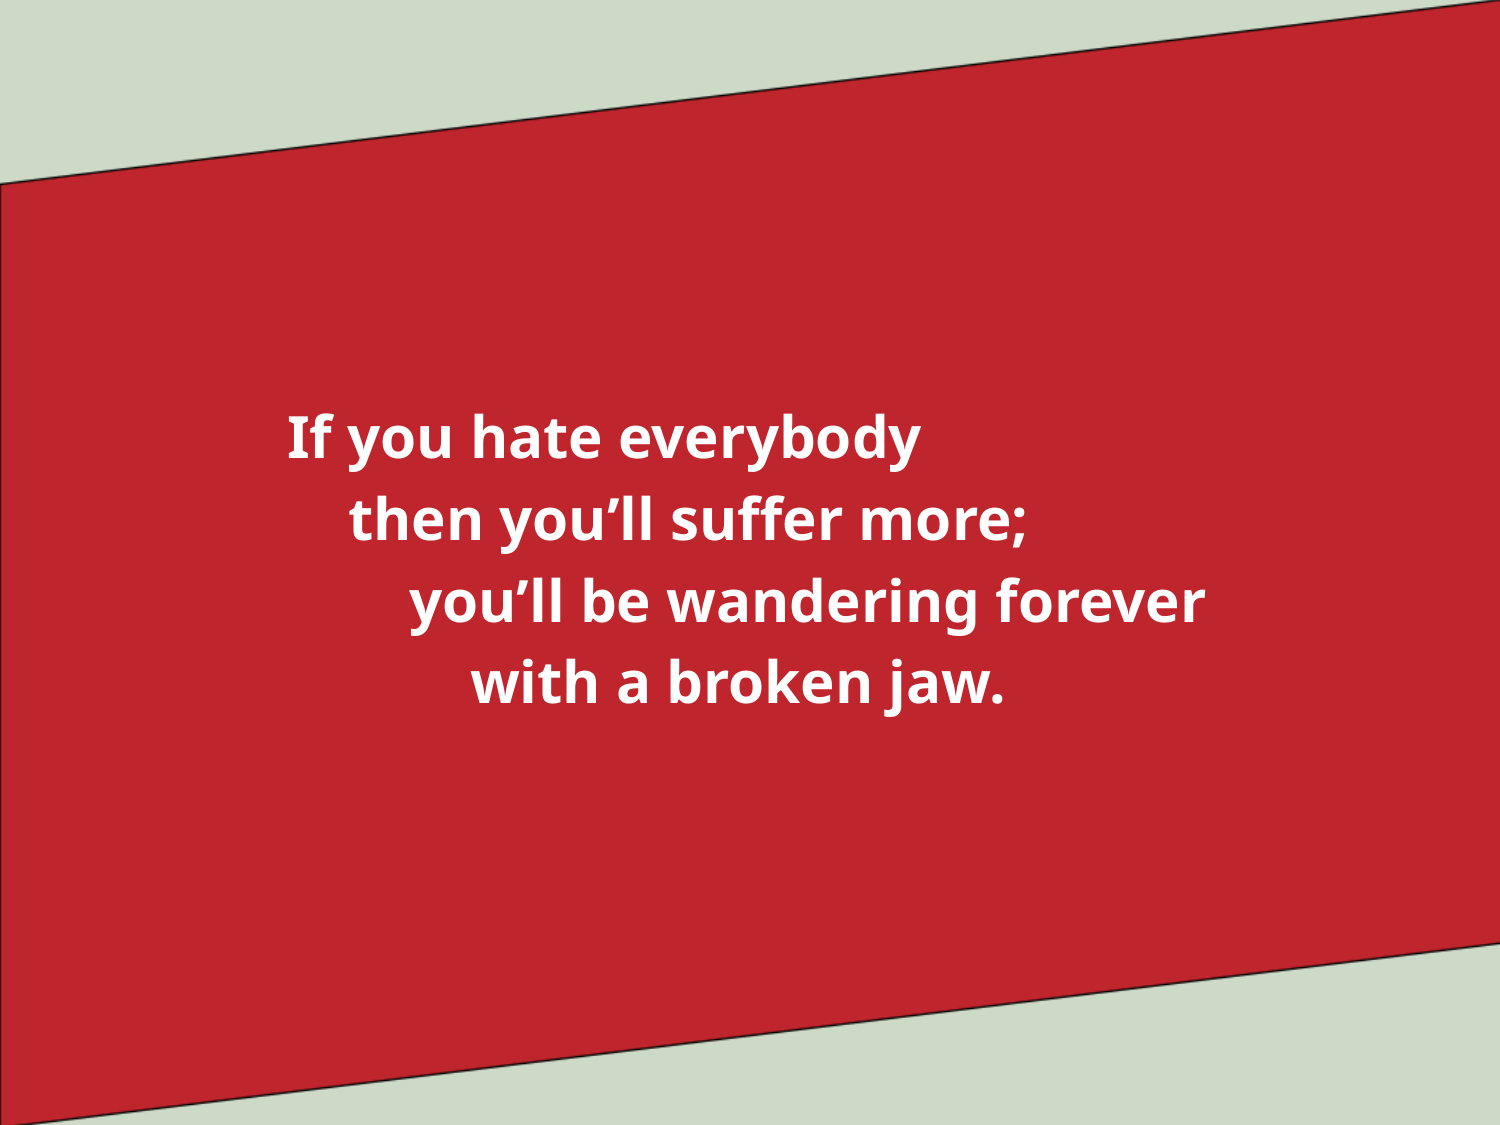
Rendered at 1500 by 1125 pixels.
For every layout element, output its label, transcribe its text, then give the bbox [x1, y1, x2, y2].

list If you hate everybody then you’ll suffer more; you’ll be wandering forever with a broken jaw. [272, 393, 1255, 1046]
